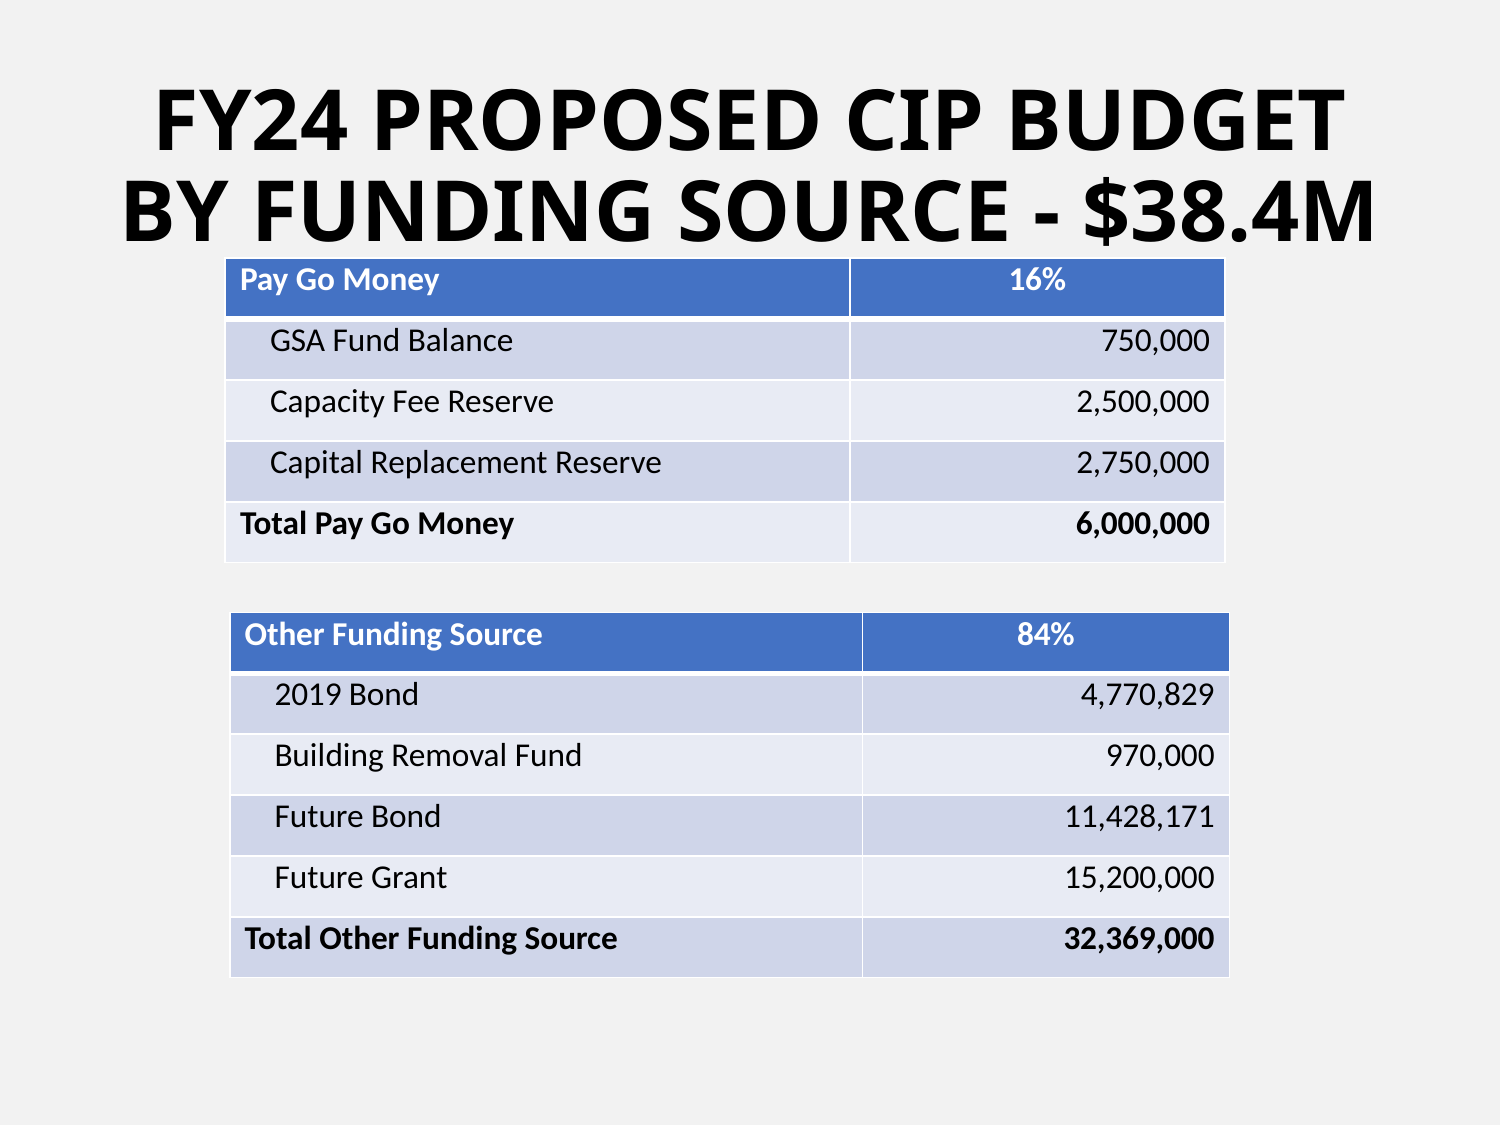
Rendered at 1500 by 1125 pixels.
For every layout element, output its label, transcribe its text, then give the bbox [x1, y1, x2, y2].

table_cell Capital Replacement Reserve [226, 442, 849, 501]
table_cell 11,428,171 [863, 796, 1229, 855]
table_cell 32,369,000 [863, 918, 1229, 977]
table_cell Future Bond [231, 796, 862, 855]
table_cell Capacity Fee Reserve [226, 381, 849, 440]
table_header 84% [863, 613, 1229, 671]
table_cell Building Removal Fund [231, 735, 862, 794]
table_cell 4,770,829 [863, 676, 1229, 733]
table_header 16% [851, 259, 1224, 316]
table_cell 2,500,000 [851, 381, 1224, 440]
table_cell 2019 Bond [231, 676, 862, 733]
table_cell 15,200,000 [863, 857, 1229, 916]
table_cell Total Pay Go Money [226, 503, 849, 562]
table_header Other Funding Source [231, 613, 862, 671]
table_cell 6,000,000 [851, 503, 1224, 562]
table_cell Future Grant [231, 857, 862, 916]
table_cell 2,750,000 [851, 442, 1224, 501]
table_cell Total Other Funding Source [231, 918, 862, 977]
table_cell 750,000 [851, 322, 1224, 379]
table_header Pay Go Money [226, 259, 849, 316]
table_cell 970,000 [863, 735, 1229, 794]
table_cell GSA Fund Balance [226, 322, 849, 379]
title FY24 PROPOSED CIP BUDGET BY FUNDING SOURCE - $38.4M [103, 59, 1397, 278]
